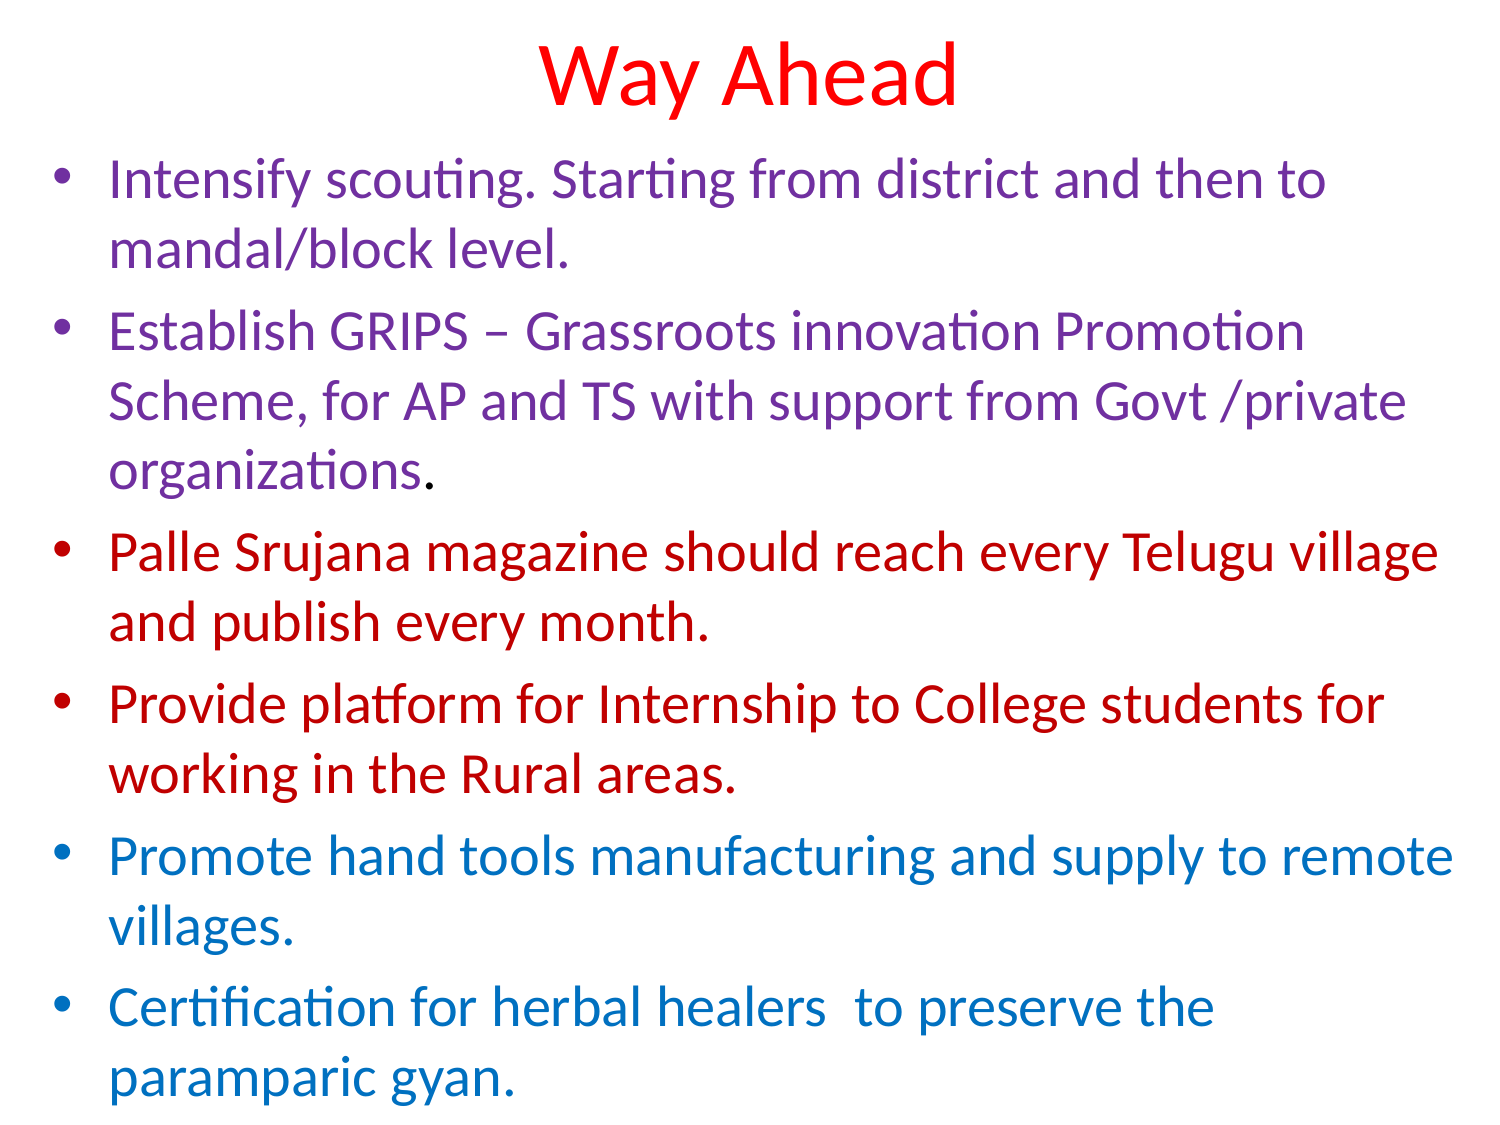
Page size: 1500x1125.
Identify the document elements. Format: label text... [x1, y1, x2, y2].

list Intensify scouting. Starting from district and then to mandal/block level. Establish GRIPS – Grassroots innovation Promotion Scheme, for AP and TS with support from Govt /private organizations. Palle Srujana magazine should reach every Telugu village and publish every month. Provide platform for Internship to College students for working in the Rural areas. Promote hand tools manufacturing and supply to remote villages. Certification for herbal healers to preserve the paramparic gyan. [37, 132, 1488, 875]
title Way Ahead [75, 0, 1425, 132]
